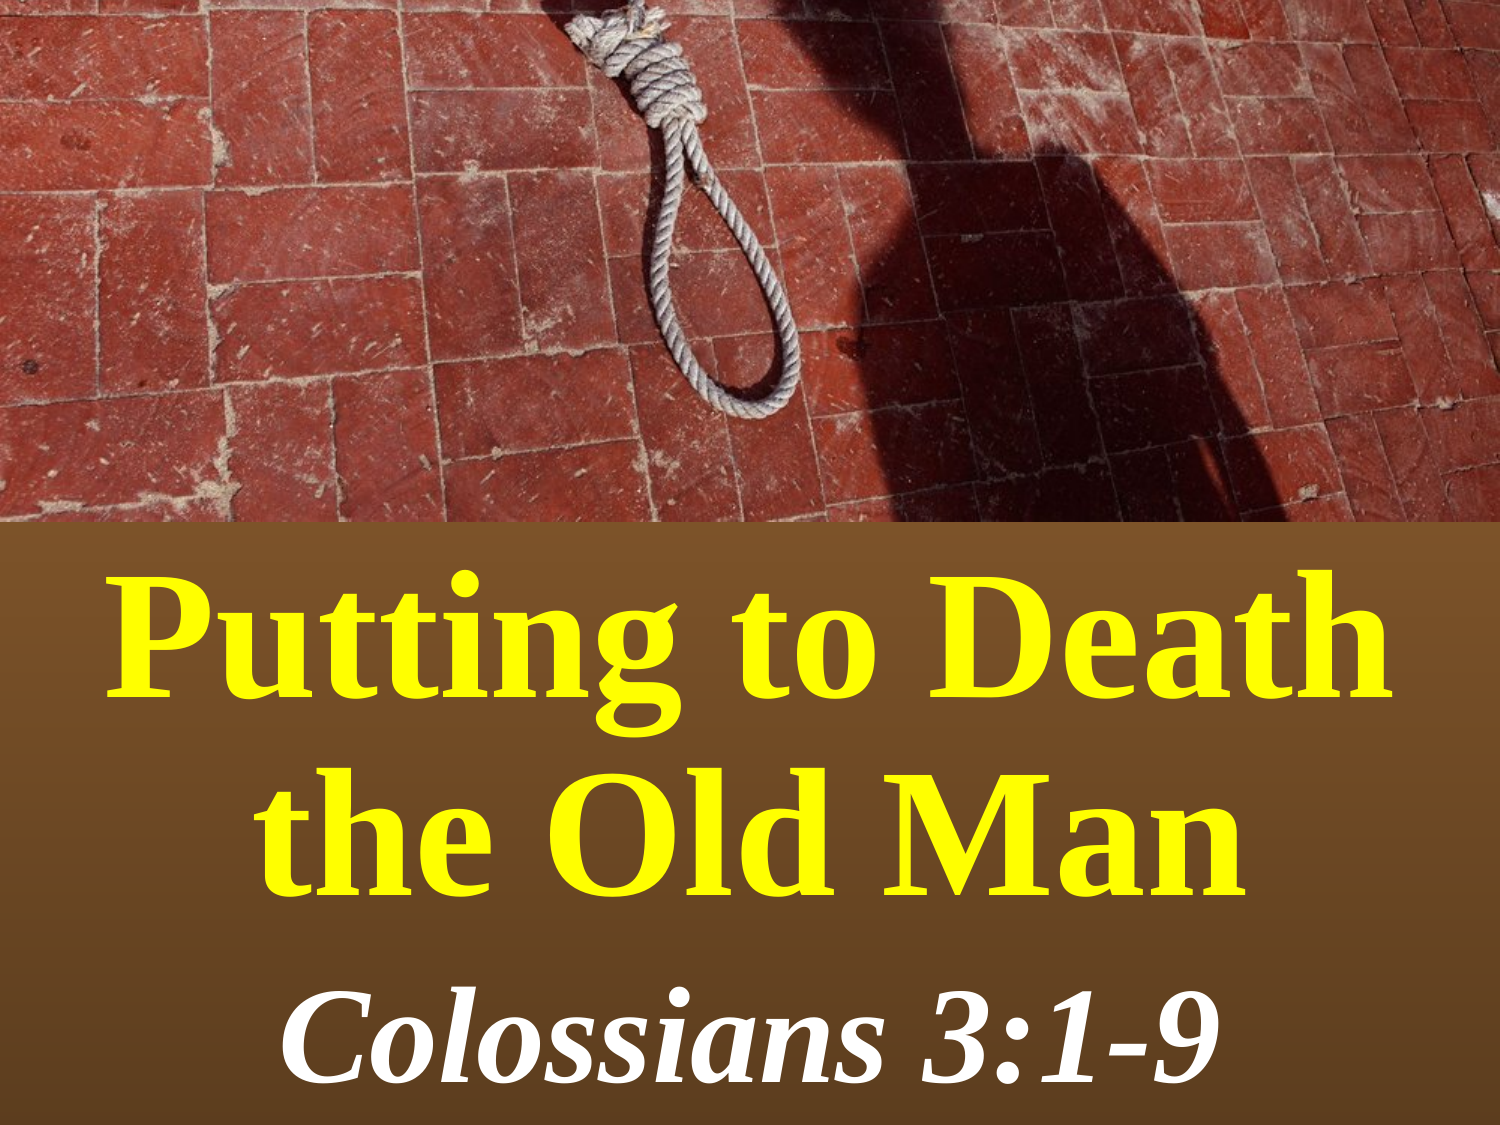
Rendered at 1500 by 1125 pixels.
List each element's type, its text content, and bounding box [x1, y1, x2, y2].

picture [0, 0, 1500, 523]
title Putting to Death the Old Man [0, 530, 1500, 950]
subtitle Colossians 3:1-9 [225, 937, 1275, 1125]
